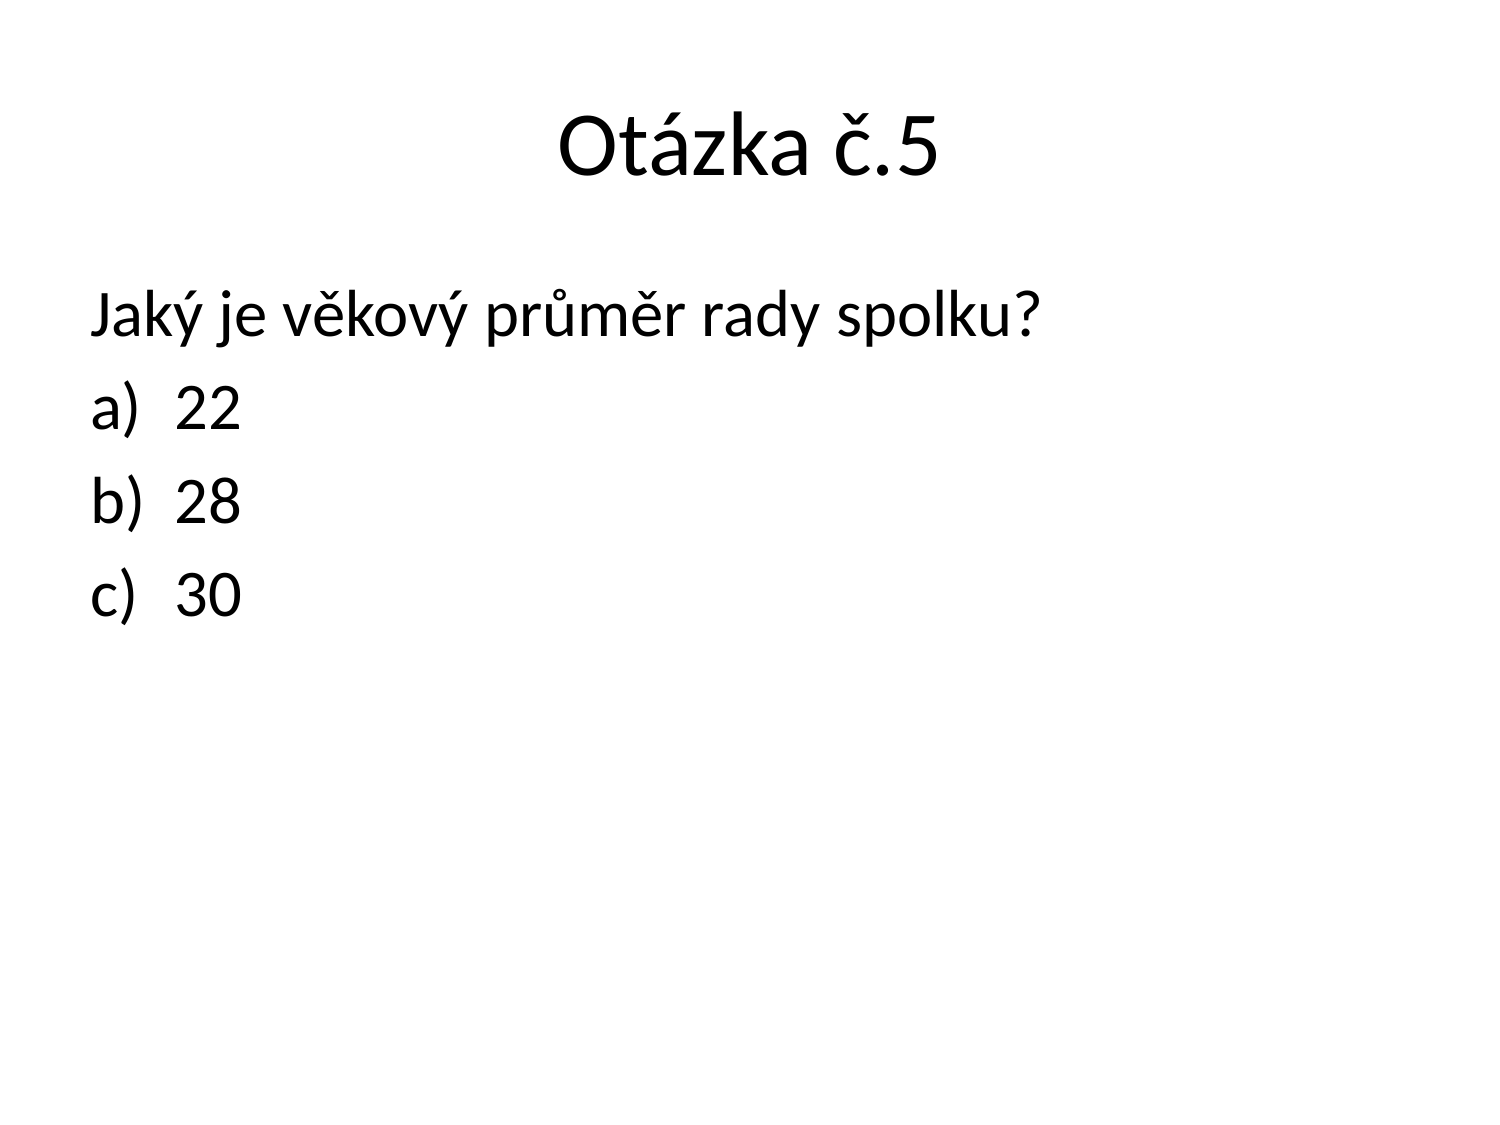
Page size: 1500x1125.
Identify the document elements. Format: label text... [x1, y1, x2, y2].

title Otázka č.5 [75, 45, 1425, 233]
list Jaký je věkový průměr rady spolku? 22 28 30 [75, 262, 1425, 1005]
